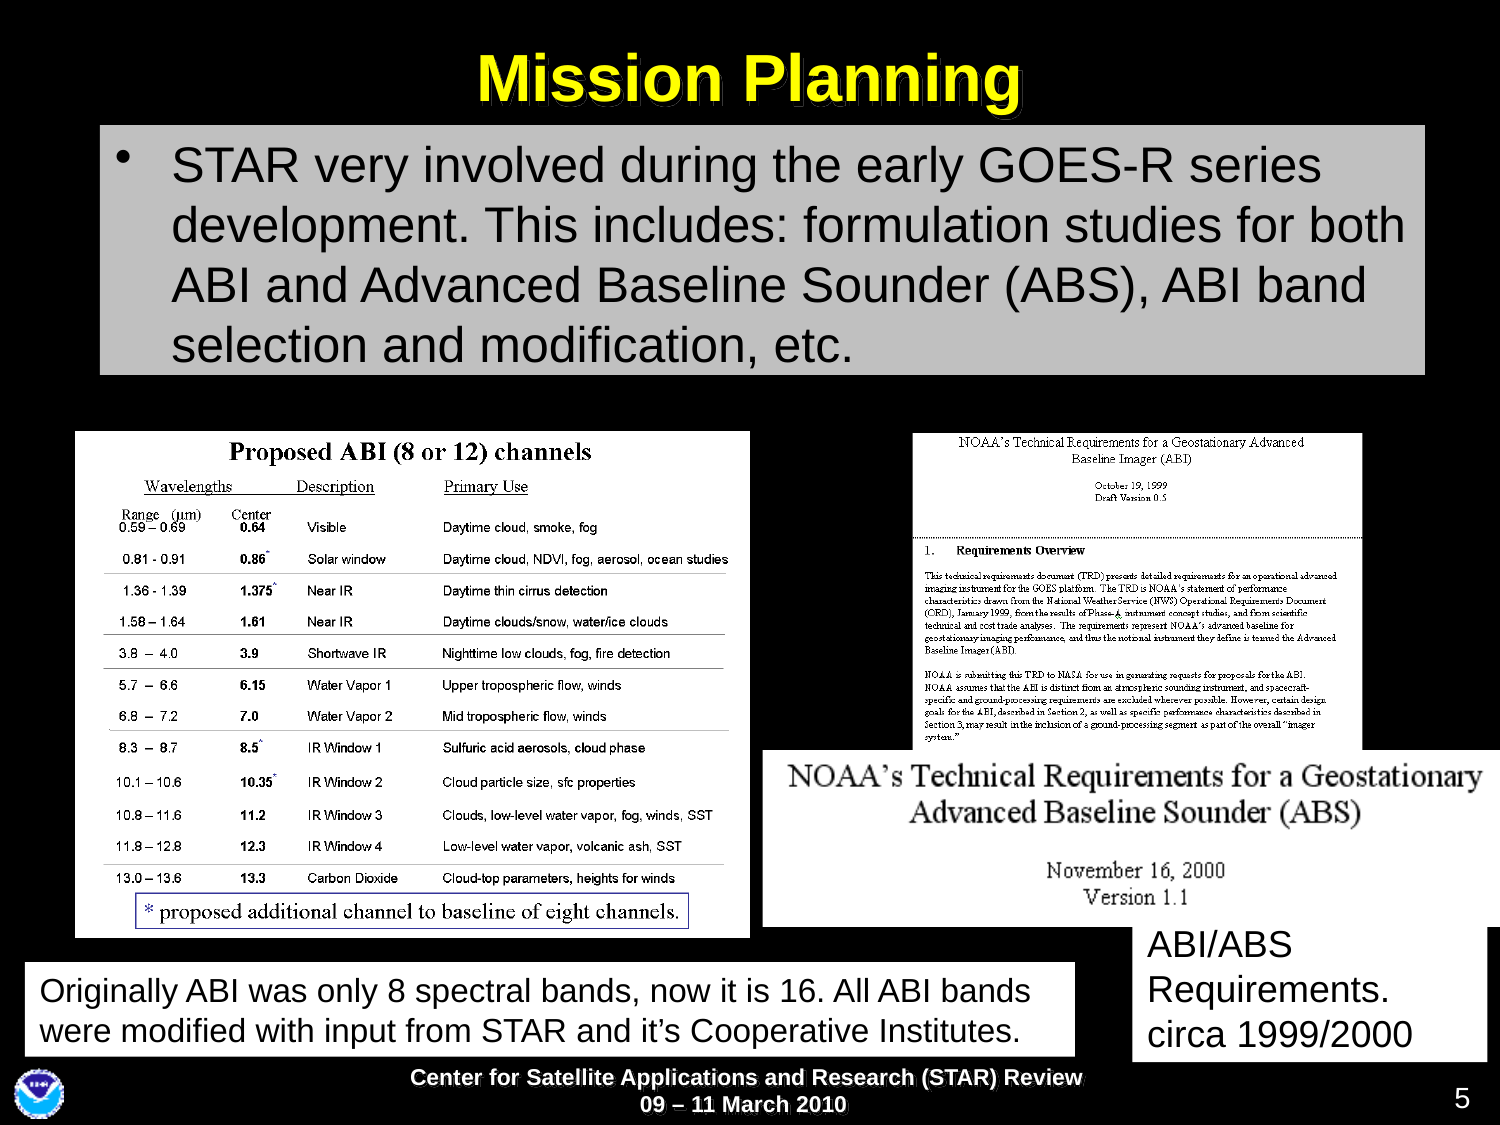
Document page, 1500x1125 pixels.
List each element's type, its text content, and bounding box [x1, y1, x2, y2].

picture [13, 1068, 64, 1119]
text_box Originally ABI was only 8 spectral bands, now it is 16. All ABI bands were modified with input from STAR and it’s Cooperative Institutes. [24, 962, 1075, 1057]
list STAR very involved during the early GOES-R series development. This includes: formulation studies for both ABI and Advanced Baseline Sounder (ABS), ABI band selection and modification, etc. [99, 125, 1425, 375]
picture [74, 431, 751, 938]
text_box ABI/ABS Requirements. circa 1999/2000 [1132, 936, 1488, 1063]
title Mission Planning [0, 0, 1500, 150]
picture [762, 432, 1500, 927]
slide_number 5 [1425, 1071, 1500, 1125]
